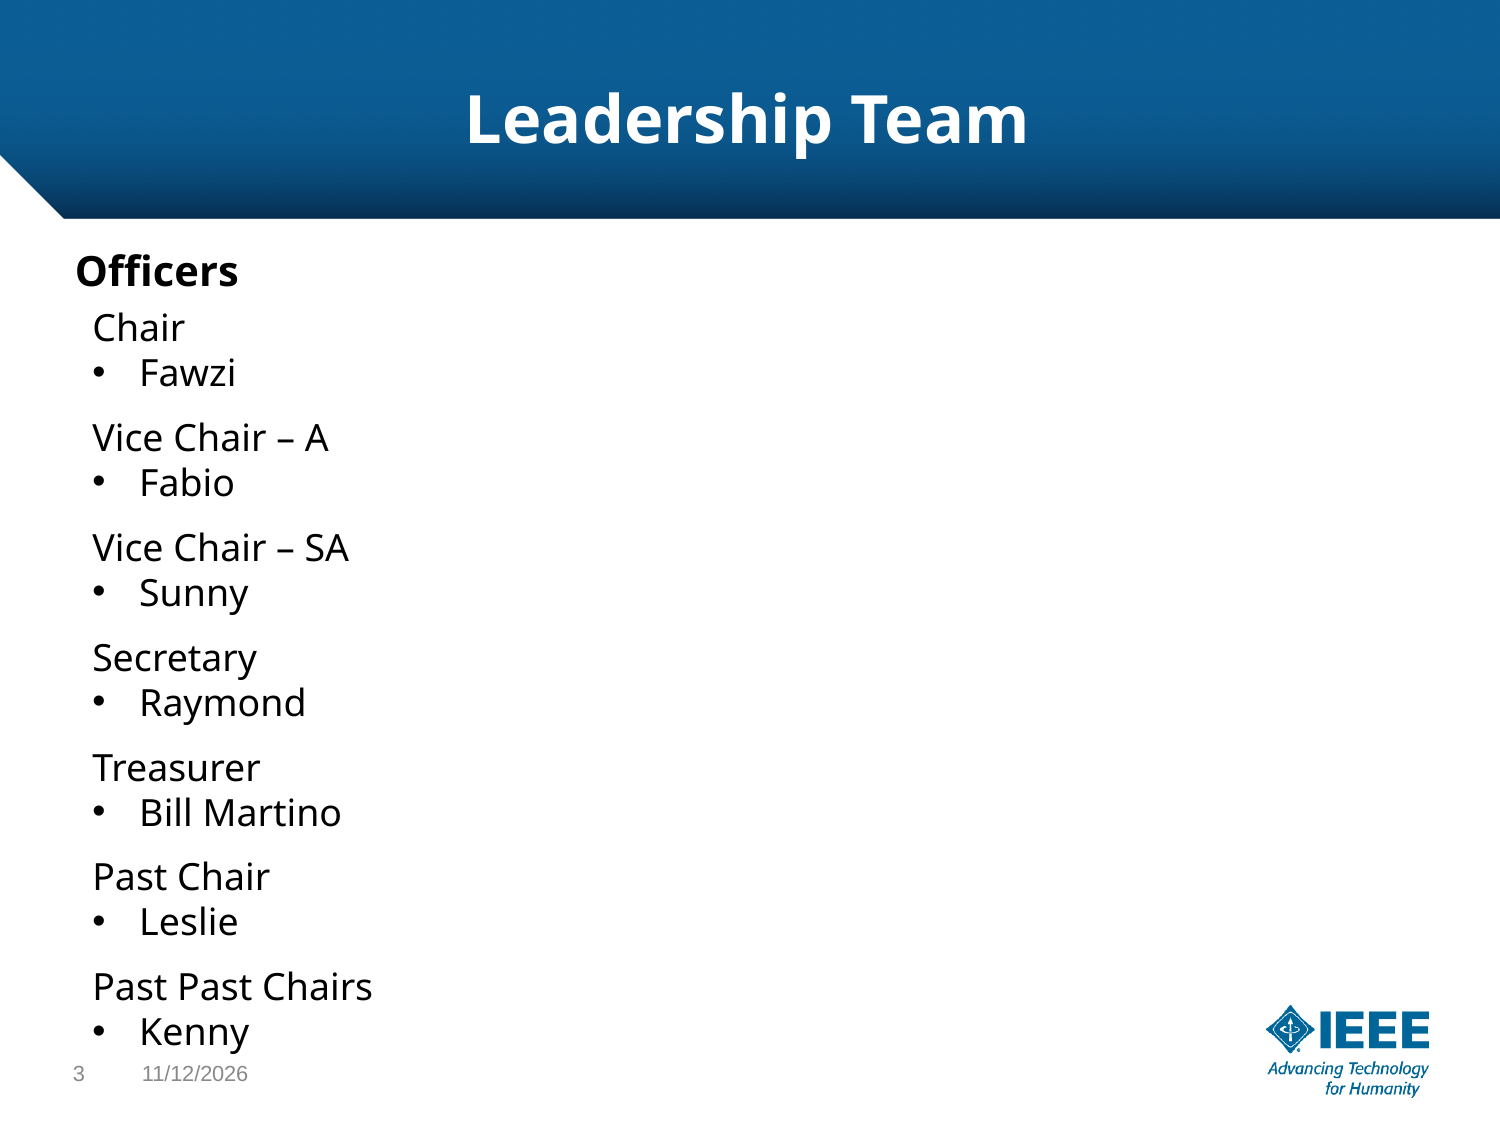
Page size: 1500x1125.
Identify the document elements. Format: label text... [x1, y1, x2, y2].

picture [0, 0, 1500, 1125]
text_box Chair Fawzi Vice Chair – A Fabio Vice Chair – SA Sunny Secretary Raymond Treasurer Bill Martino Past Chair Leslie Past Past Chairs Kenny [77, 296, 389, 1061]
slide_number 3 [72, 1042, 132, 1103]
title Leadership Team [60, 32, 1436, 202]
text_box Officers [60, 237, 285, 302]
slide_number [141, 1042, 412, 1103]
